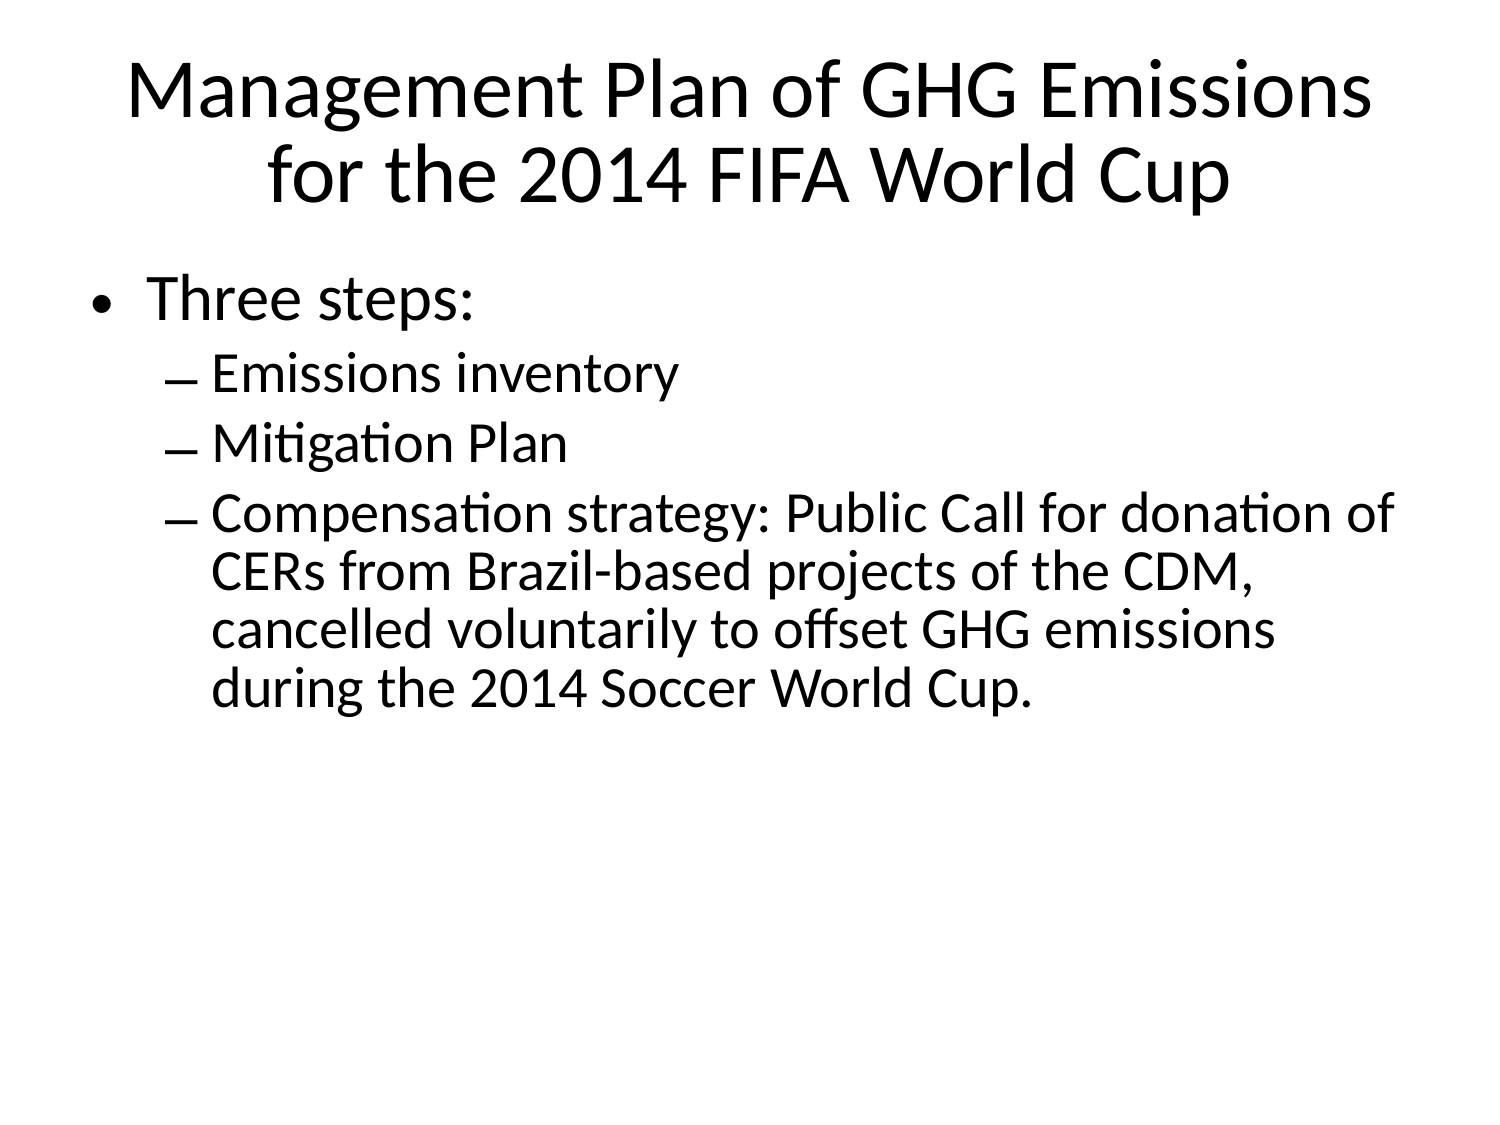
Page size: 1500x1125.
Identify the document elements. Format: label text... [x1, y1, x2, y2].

list Three steps: Emissions inventory Mitigation Plan Compensation strategy: Public Call for donation of CERs from Brazil-based projects of the CDM, cancelled voluntarily to offset GHG emissions during the 2014 Soccer World Cup. [75, 262, 1425, 1005]
title Management Plan of GHG Emissions for the 2014 FIFA World Cup [75, 45, 1425, 233]
